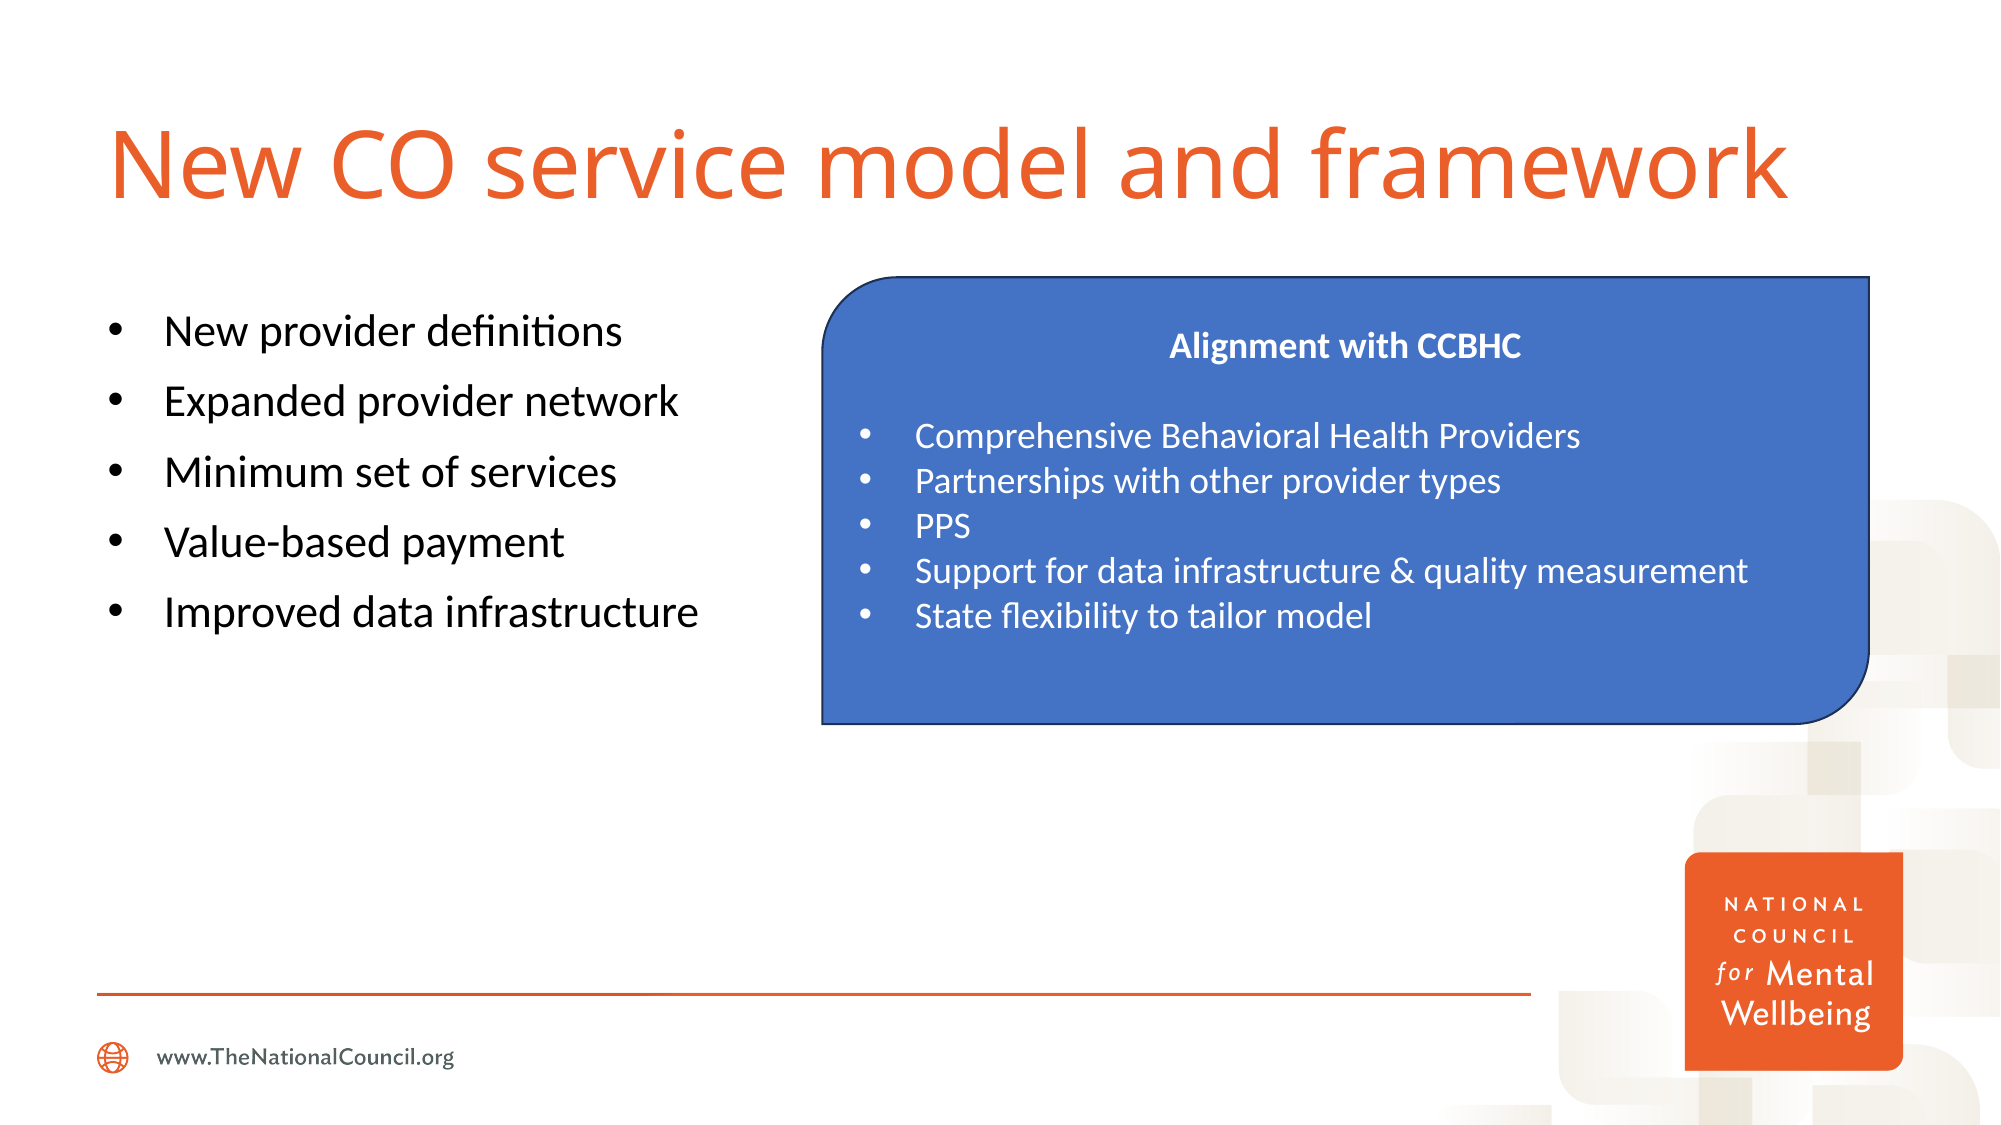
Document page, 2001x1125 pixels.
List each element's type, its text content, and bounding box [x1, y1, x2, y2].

title New CO service model and framework [92, 59, 1908, 278]
picture [0, 0, 2000, 1125]
list New provider definitions Expanded provider network Minimum set of services Value-based payment Improved data infrastructure [92, 299, 1908, 959]
text_box Alignment with CCBHC Comprehensive Behavioral Health Providers Partnerships with other provider types PPS Support for data infrastructure & quality measurement State flexibility to tailor model [821, 276, 1870, 726]
